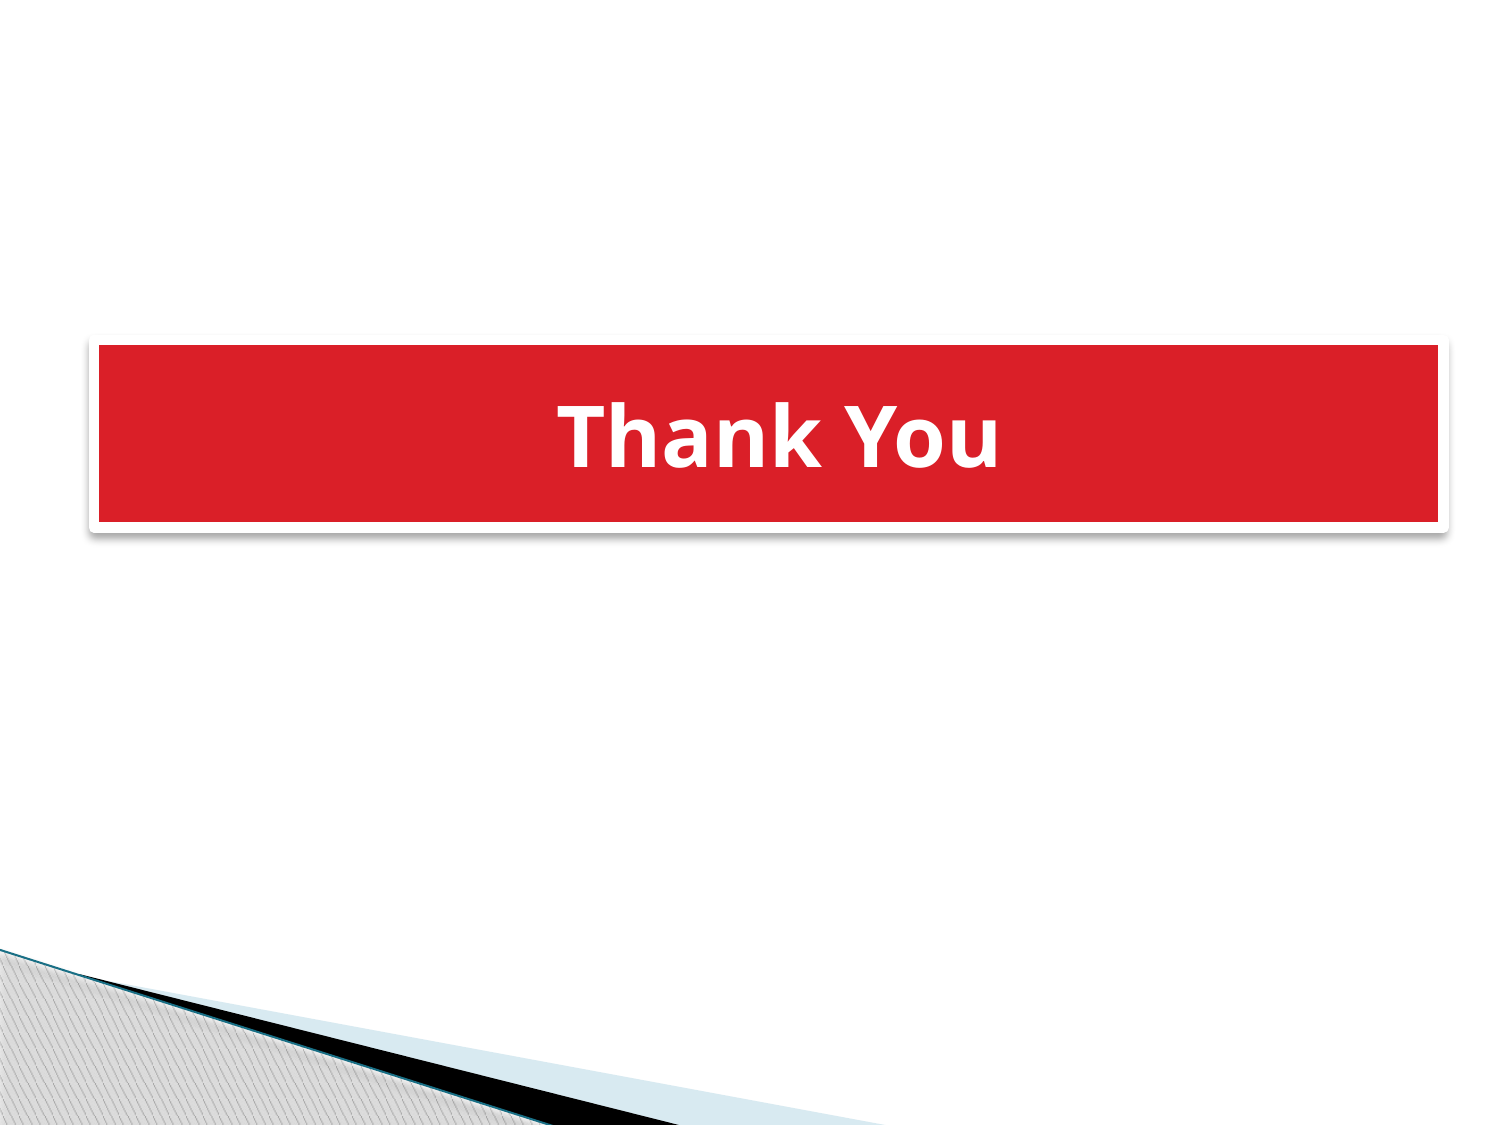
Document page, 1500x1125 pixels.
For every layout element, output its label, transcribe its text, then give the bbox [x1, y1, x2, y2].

title Thank You [89, 335, 1449, 533]
